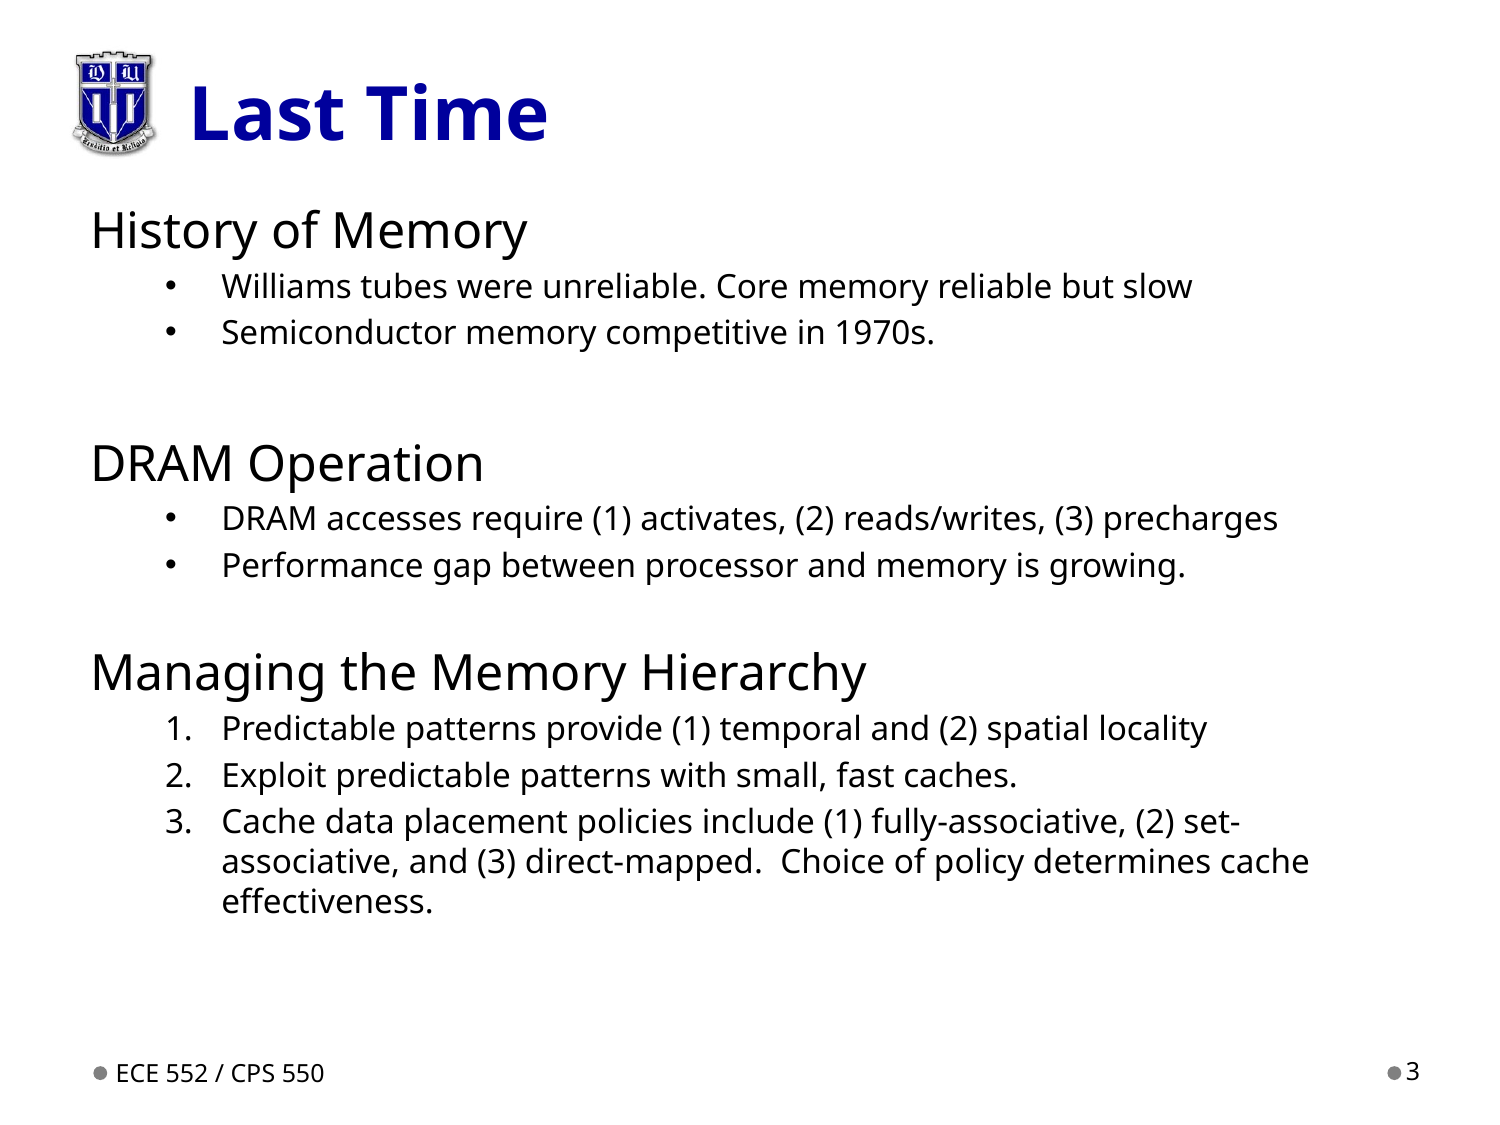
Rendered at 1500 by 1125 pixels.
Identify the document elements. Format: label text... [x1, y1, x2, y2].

list History of Memory Williams tubes were unreliable. Core memory reliable but slow Semiconductor memory competitive in 1970s. DRAM Operation DRAM accesses require (1) activates, (2) reads/writes, (3) precharges Performance gap between processor and memory is growing. Managing the Memory Hierarchy Predictable patterns provide (1) temporal and (2) spatial locality Exploit predictable patterns with small, fast caches. Cache data placement policies include (1) fully-associative, (2) set-associative, and (3) direct-mapped. Choice of policy determines cache effectiveness. [75, 190, 1412, 1017]
picture [62, 45, 163, 161]
footer ECE 552 / CPS 550 [108, 1042, 576, 1103]
slide_number 3 [1401, 1042, 1494, 1103]
text_box Last Time [173, 24, 1475, 163]
